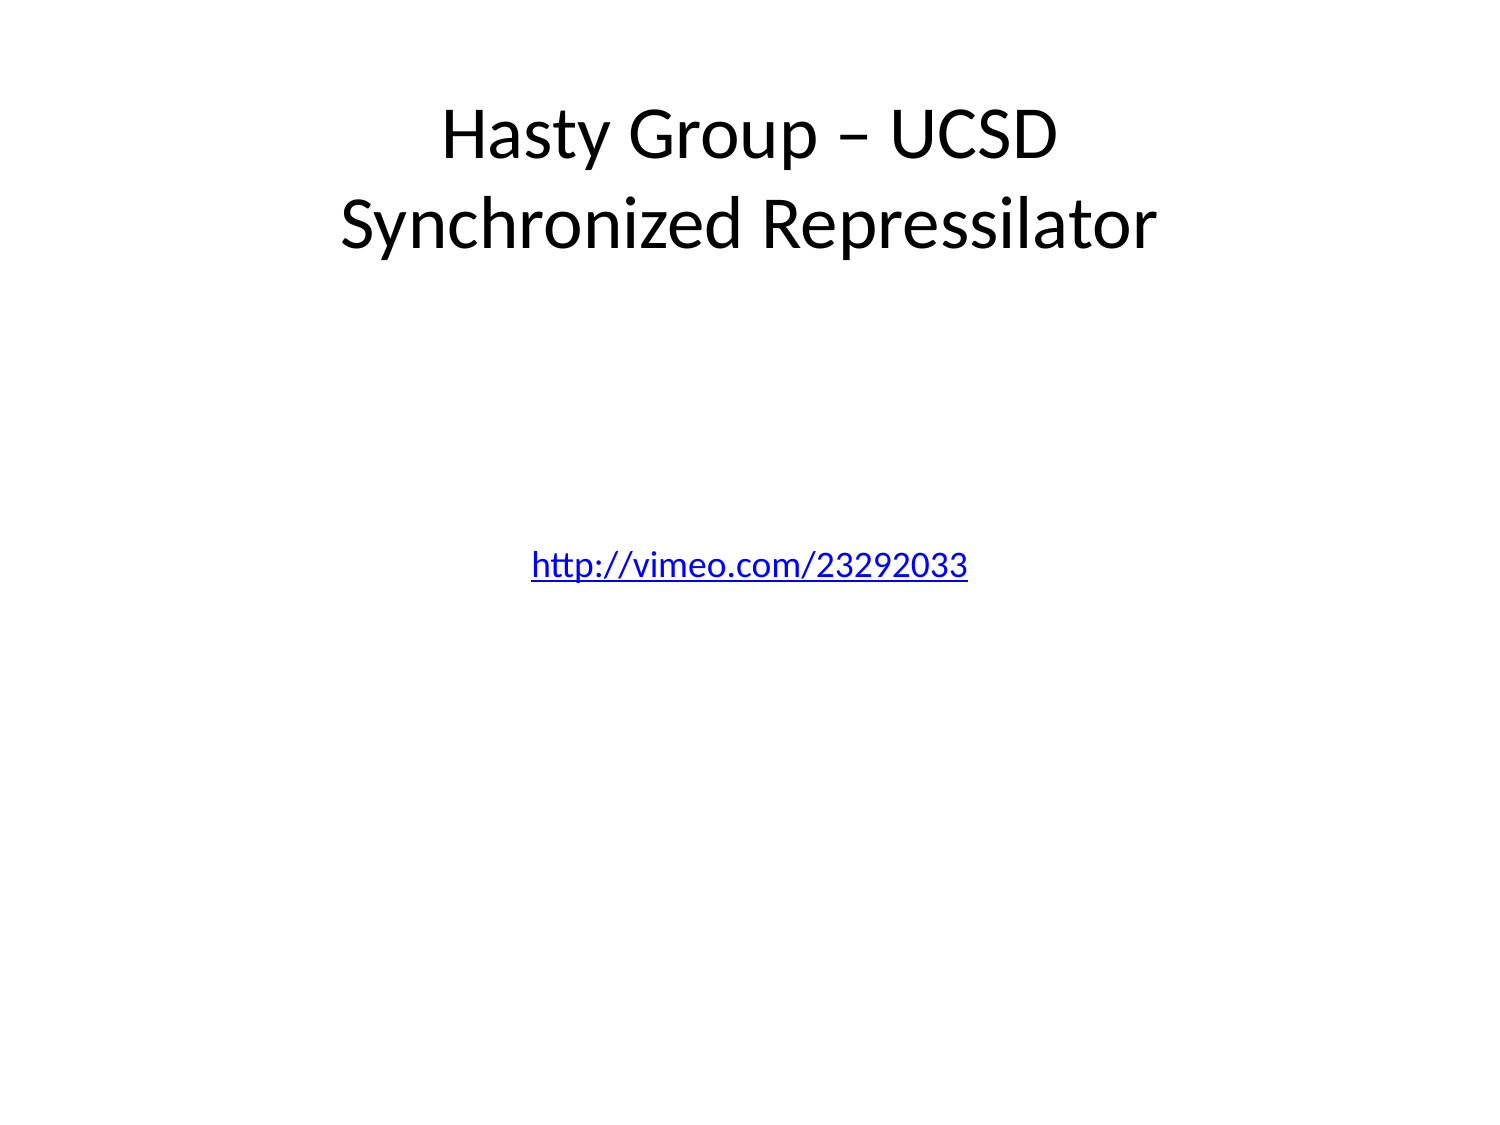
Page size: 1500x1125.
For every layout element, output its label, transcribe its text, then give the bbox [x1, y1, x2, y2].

text_box http://vimeo.com/23292033 [516, 532, 984, 592]
text_box Hasty Group – UCSD Synchronized Repressilator [0, 76, 1500, 271]
